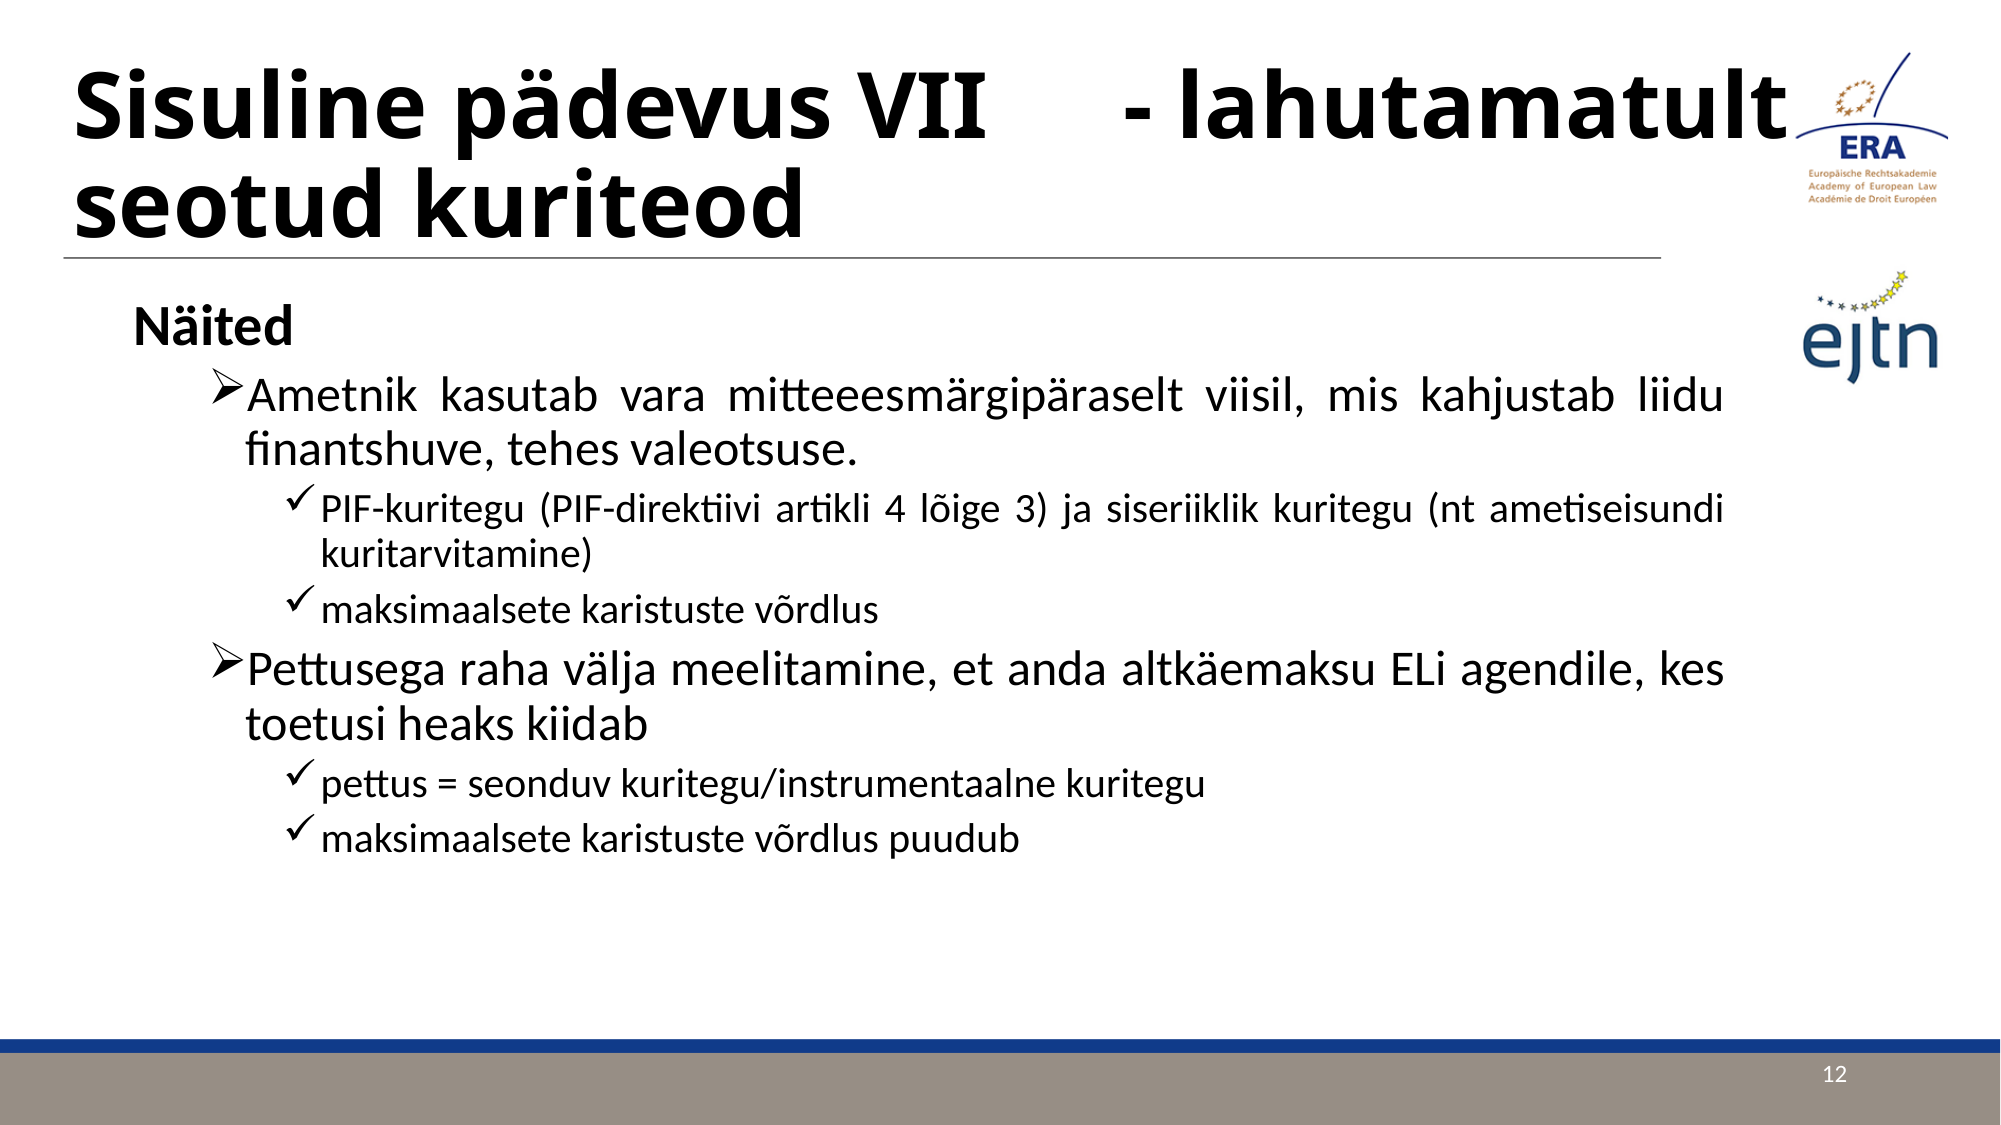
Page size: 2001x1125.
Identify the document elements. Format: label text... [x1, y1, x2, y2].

list Näited Ametnik kasutab vara mitteeesmärgipäraselt viisil, mis kahjustab liidu finantshuve, tehes valeotsuse. PIF-kuritegu (PIF-direktiivi artikli 4 lõige 3) ja siseriiklik kuritegu (nt ametiseisundi kuritarvitamine) maksimaalsete karistuste võrdlus Pettusega raha välja meelitamine, et anda altkäemaksu ELi agendile, kes toetusi heaks kiidab pettus = seonduv kuritegu/instrumentaalne kuritegu maksimaalsete karistuste võrdlus puudub [118, 287, 1741, 1002]
title Sisuline pädevus VII - lahutamatult seotud kuriteod [58, 49, 1809, 268]
picture [0, 0, 2001, 1125]
slide_number 12 [1412, 1042, 1863, 1103]
